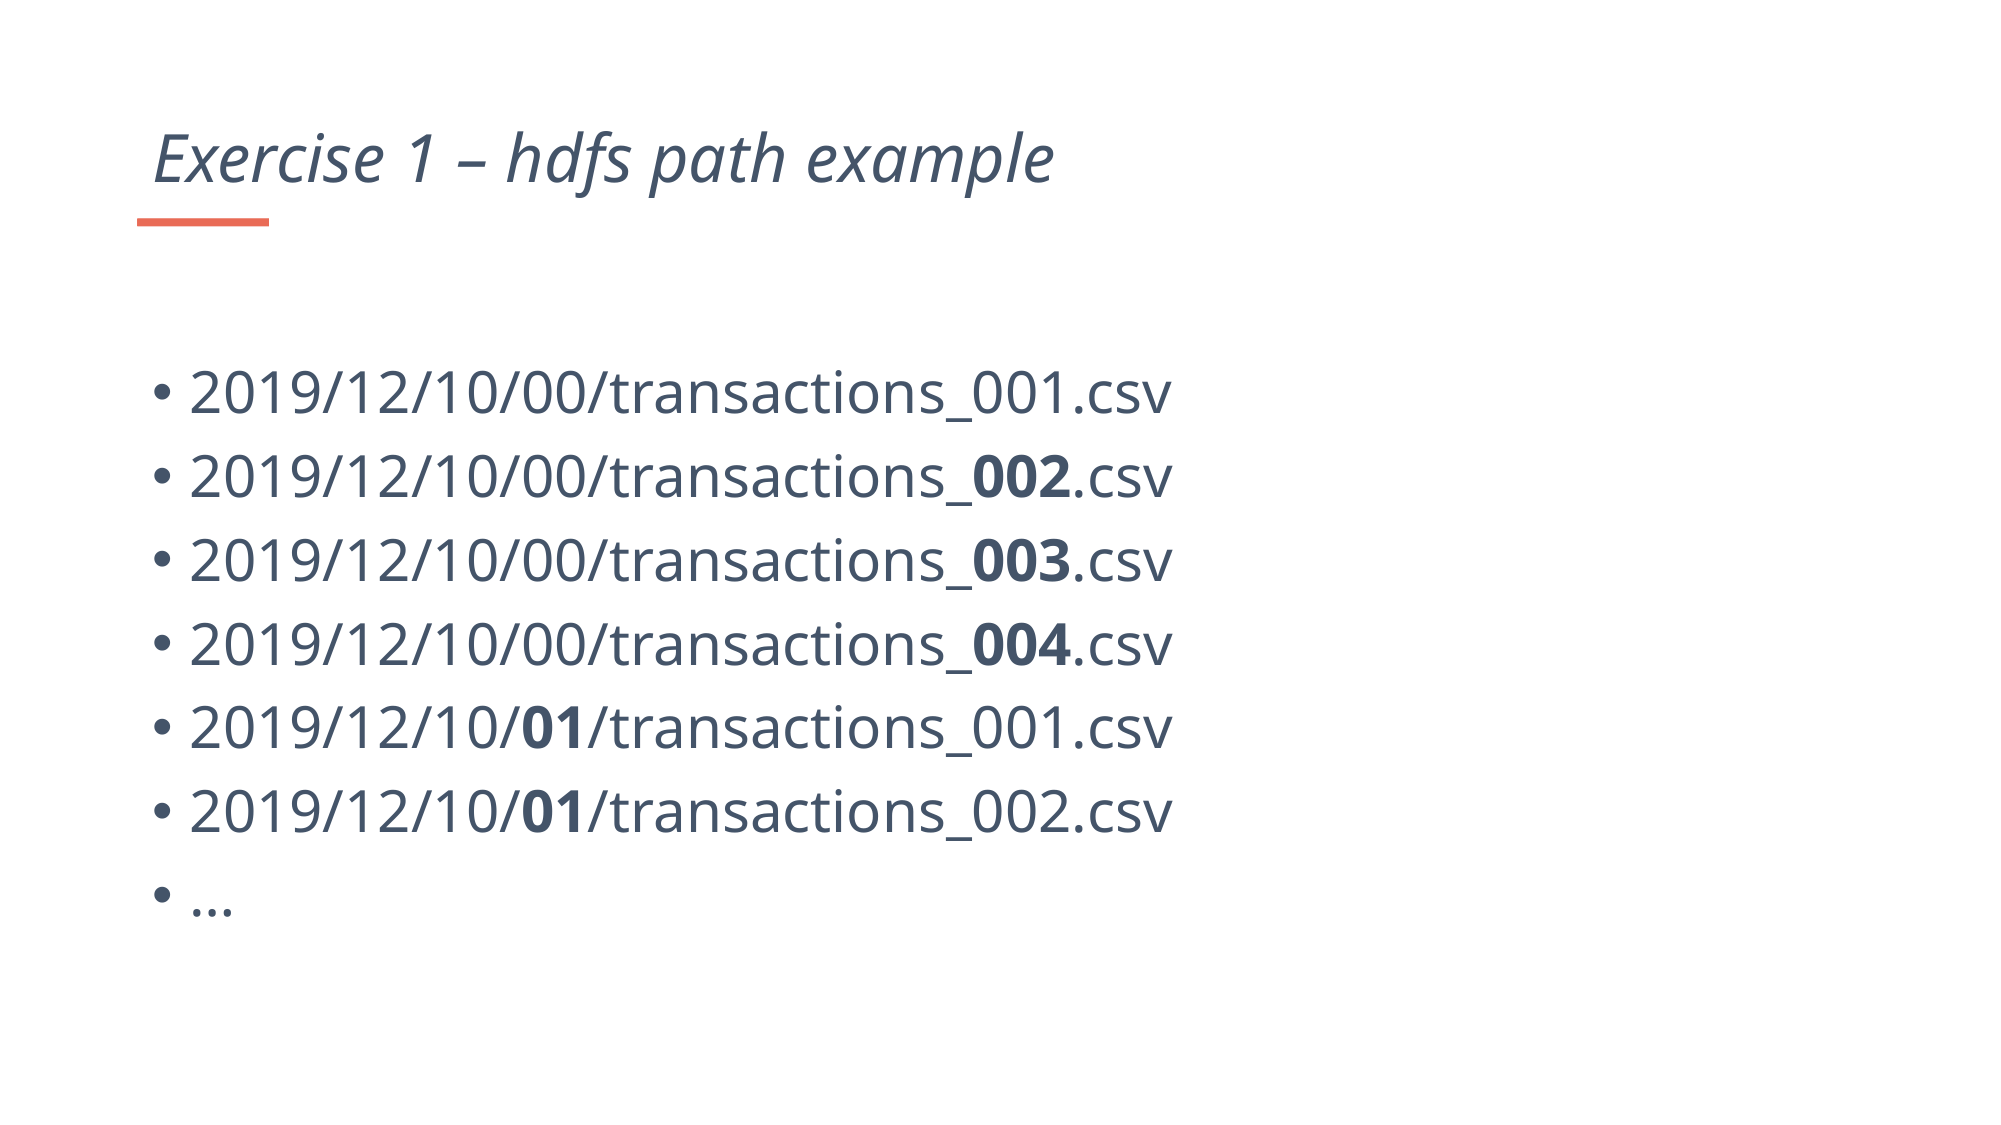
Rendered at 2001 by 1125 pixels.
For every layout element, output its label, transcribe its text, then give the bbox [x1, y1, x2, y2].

list Exercise 1 – hdfs path example [137, 26, 1863, 205]
list 2019/12/10/00/transactions_001.csv 2019/12/10/00/transactions_002.csv 2019/12/10/00/transactions_003.csv 2019/12/10/00/transactions_004.csv 2019/12/10/01/transactions_001.csv 2019/12/10/01/transactions_002.csv … [137, 355, 1863, 1070]
